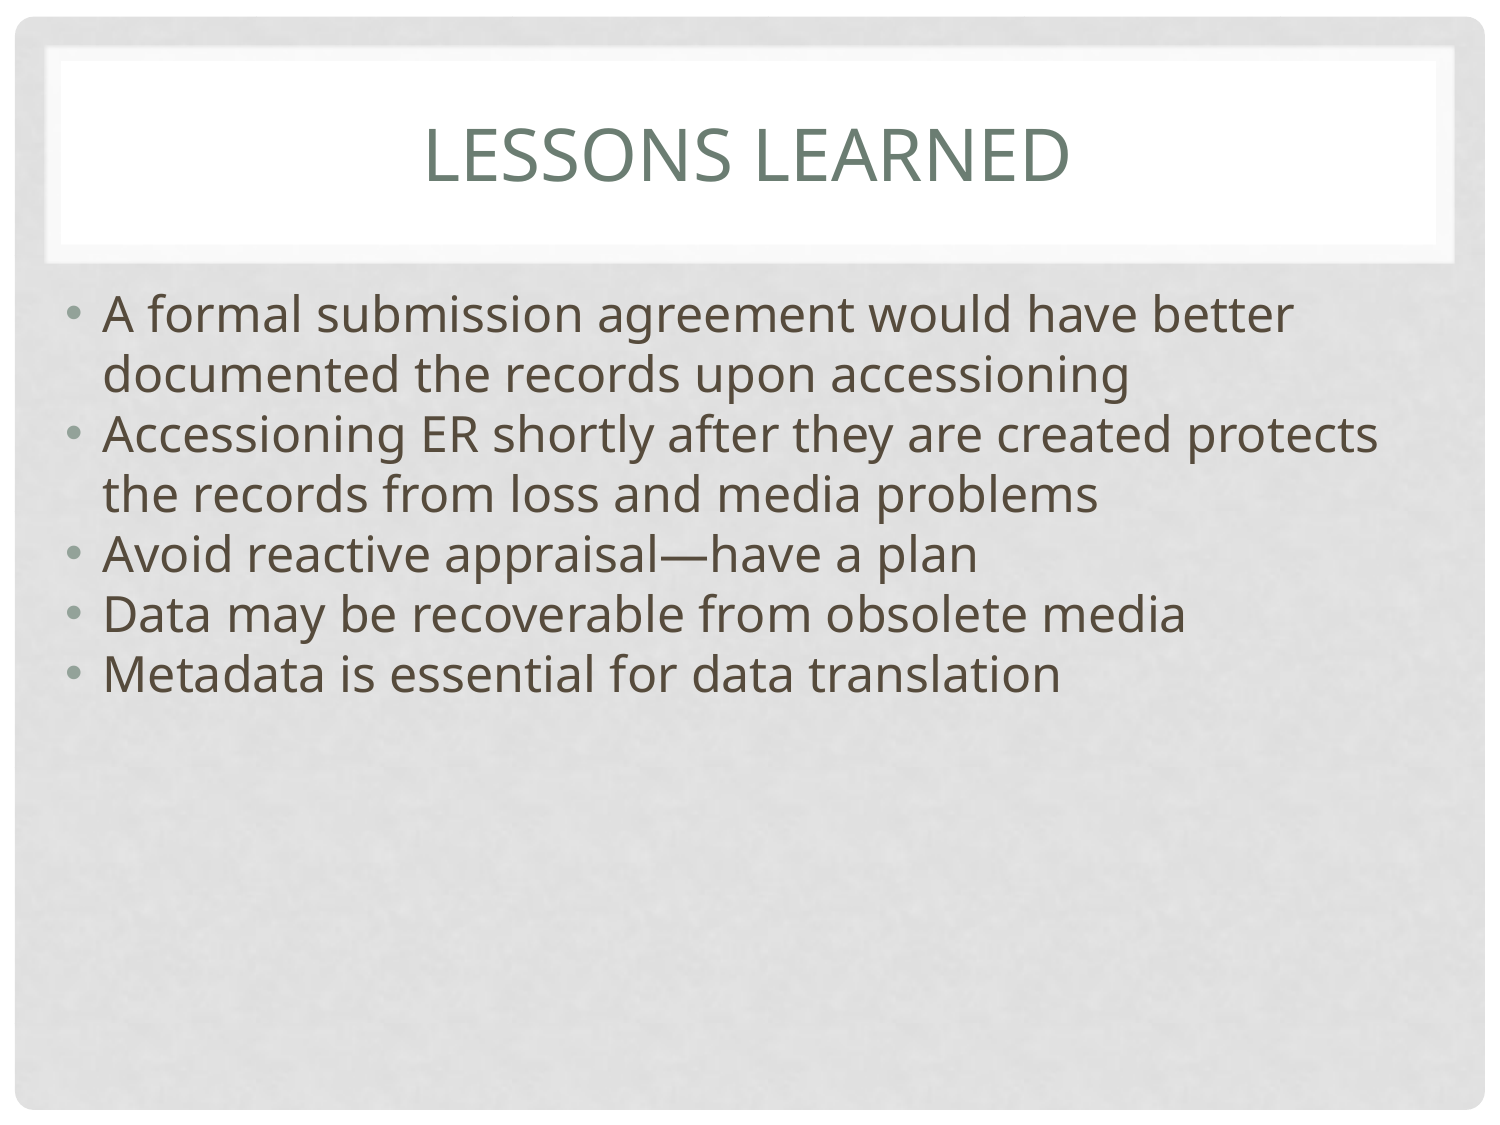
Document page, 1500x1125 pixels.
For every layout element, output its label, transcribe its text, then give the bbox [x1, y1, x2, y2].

title Lessons Learned [69, 66, 1425, 238]
list A formal submission agreement would have better documented the records upon accessioning Accessioning ER shortly after they are created protects the records from loss and media problems Avoid reactive appraisal—have a plan Data may be recoverable from obsolete media Metadata is essential for data translation [50, 275, 1450, 1088]
